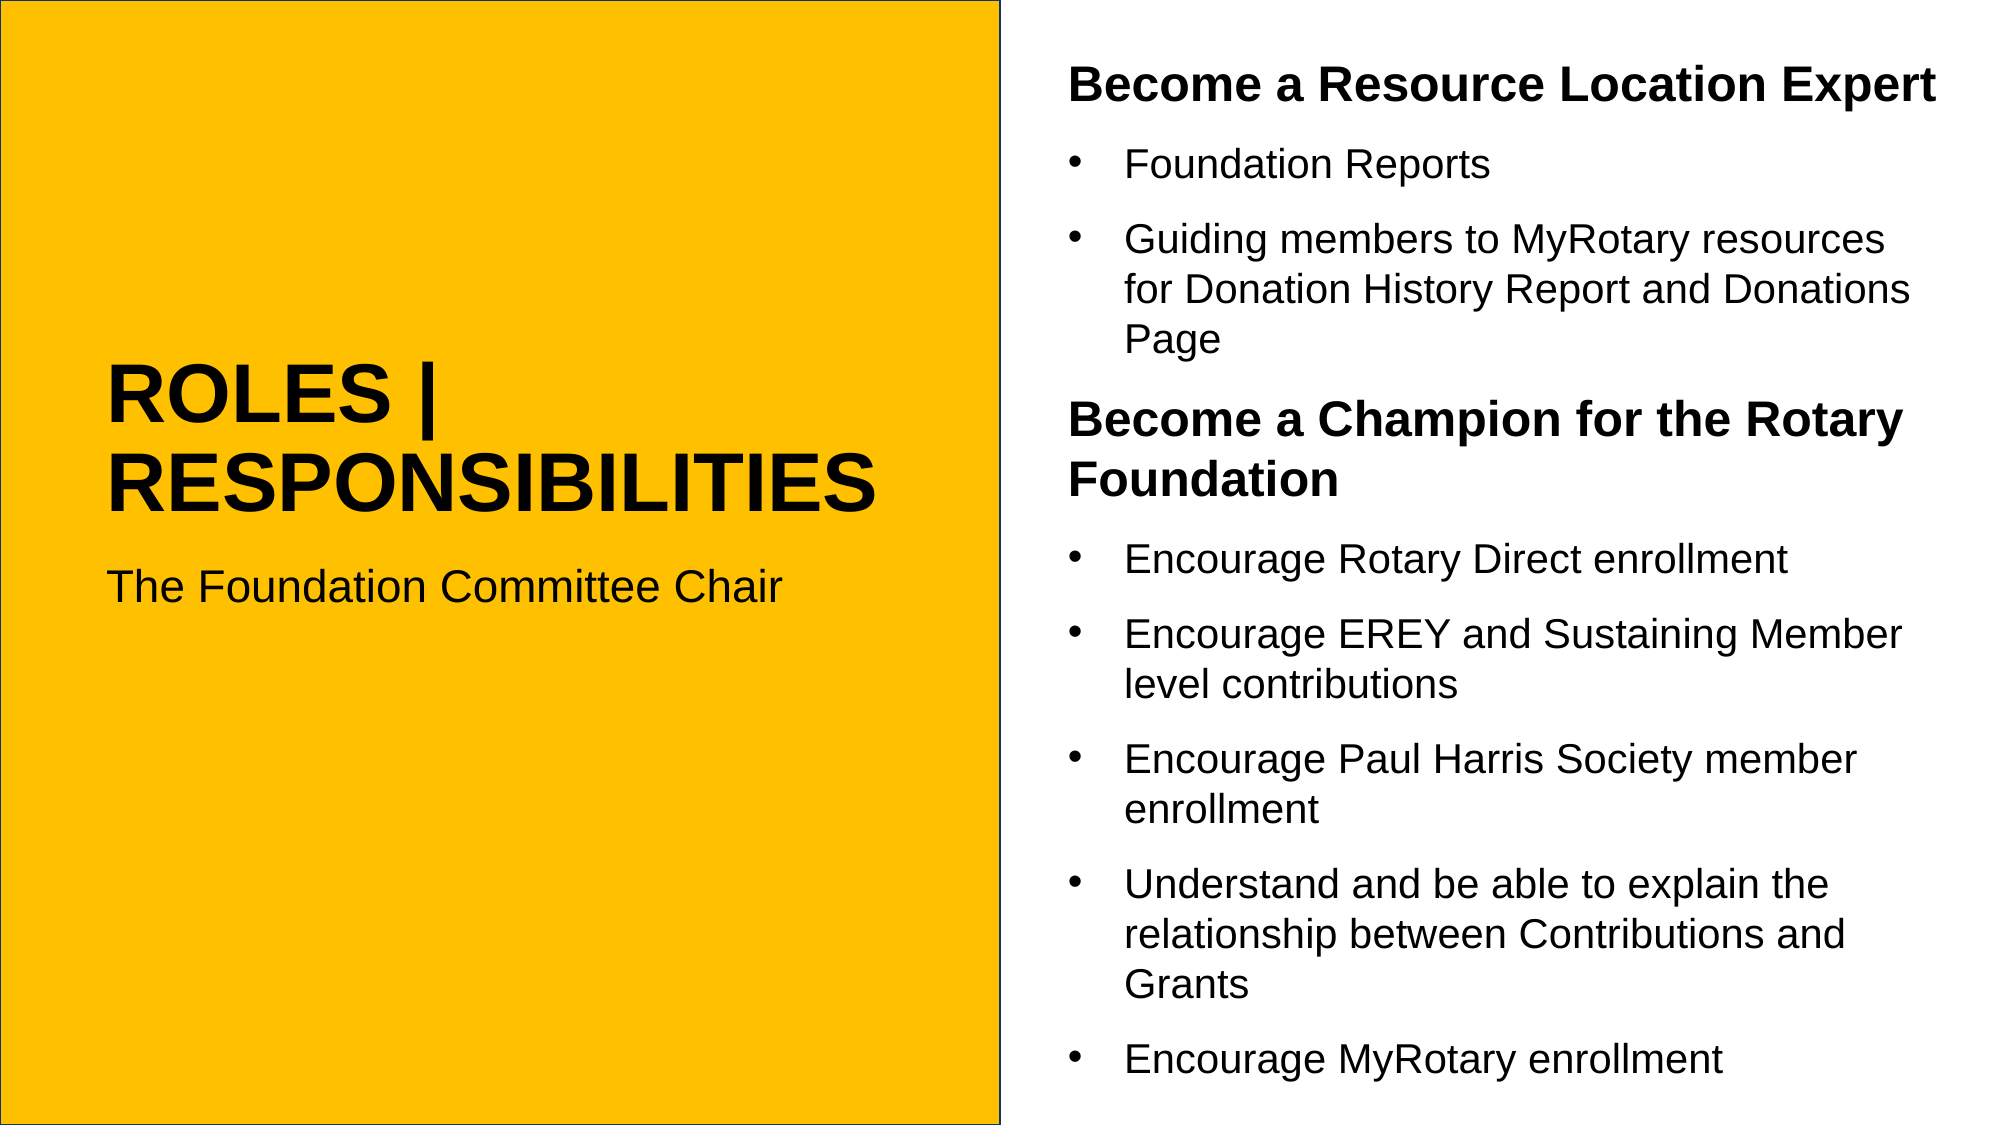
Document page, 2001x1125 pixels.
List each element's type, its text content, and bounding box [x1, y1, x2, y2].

text_box [0, 0, 1001, 1125]
list Roles | Responsibilities [90, 349, 910, 540]
list Become a Resource Location Expert Foundation Reports Guiding members to MyRotary resources for Donation History Report and Donations Page Become a Champion for the Rotary Foundation Encourage Rotary Direct enrollment Encourage EREY and Sustaining Member level contributions Encourage Paul Harris Society member enrollment Understand and be able to explain the relationship between Contributions and Grants Encourage MyRotary enrollment [1052, 43, 1962, 1067]
subtitle The Foundation Committee Chair [90, 555, 909, 880]
